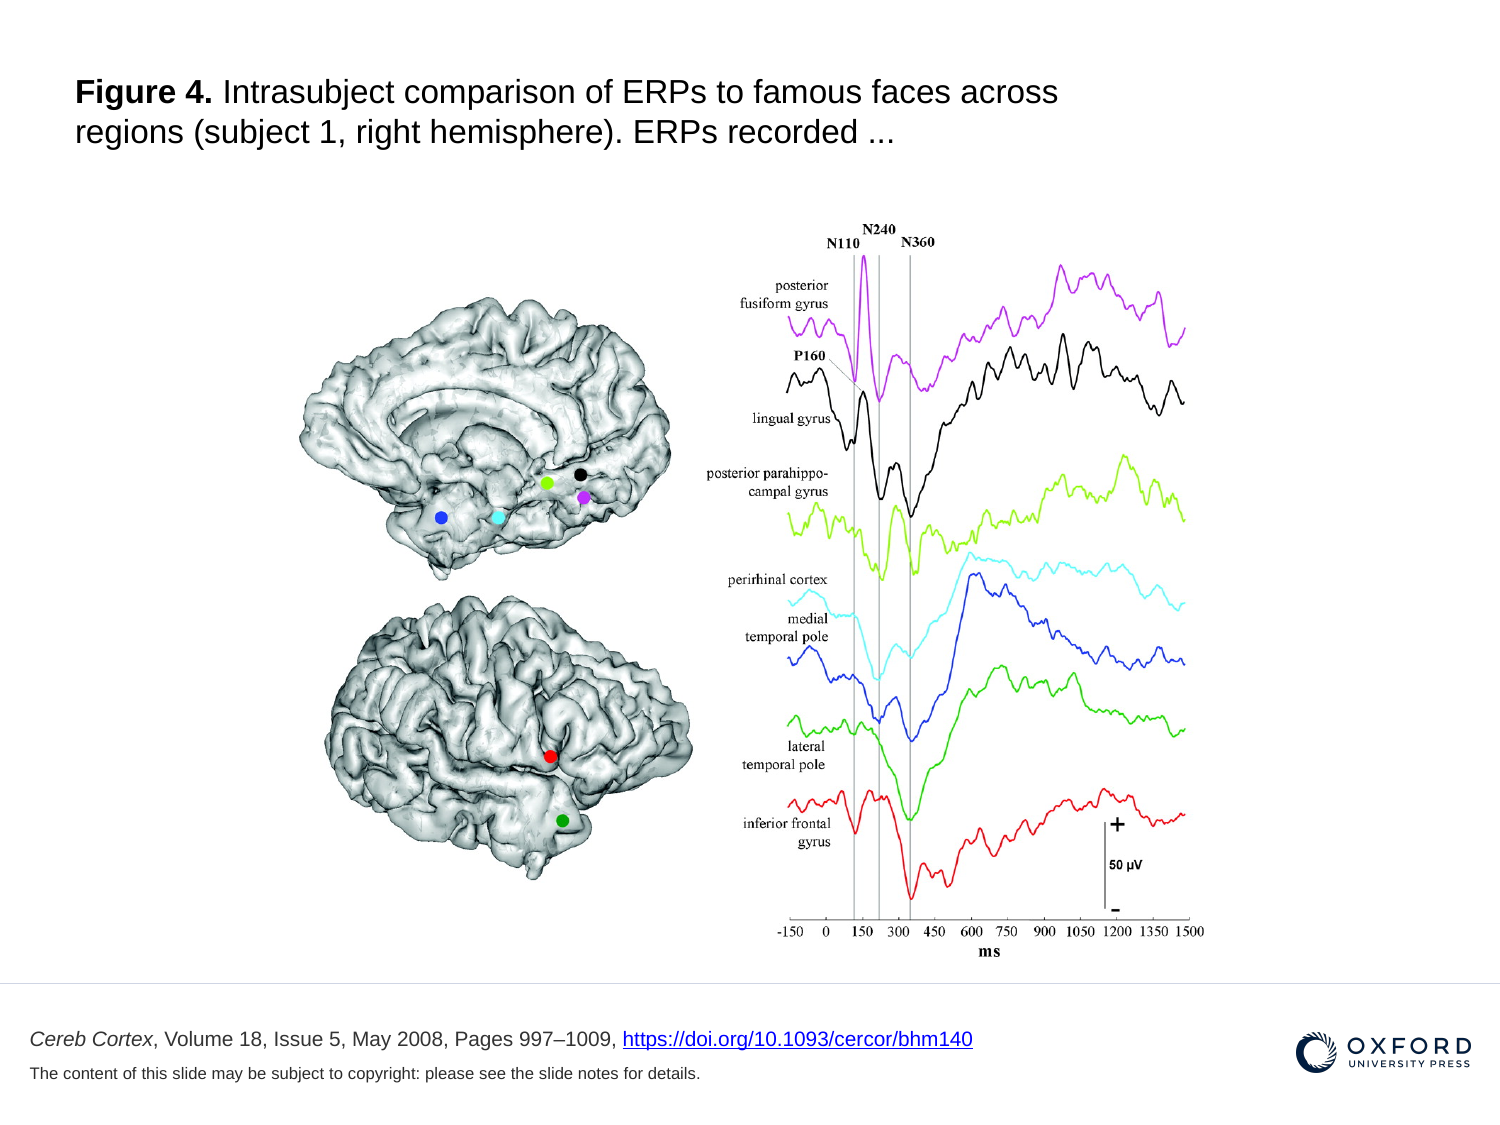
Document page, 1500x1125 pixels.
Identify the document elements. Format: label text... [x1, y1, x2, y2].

picture [1296, 1032, 1471, 1073]
title Figure 4. Intrasubject comparison of ERPs to famous faces across regions (subject 1, right hemisphere). ERPs recorded ... [75, 69, 1078, 171]
picture [297, 224, 1204, 957]
footer Cereb Cortex, Volume 18, Issue 5, May 2008, Pages 997–1009, https://doi.org/10.1093/cercor/bhm140 The content of this slide may be subject to copyright: please see the slide notes for details. [0, 983, 1260, 1125]
